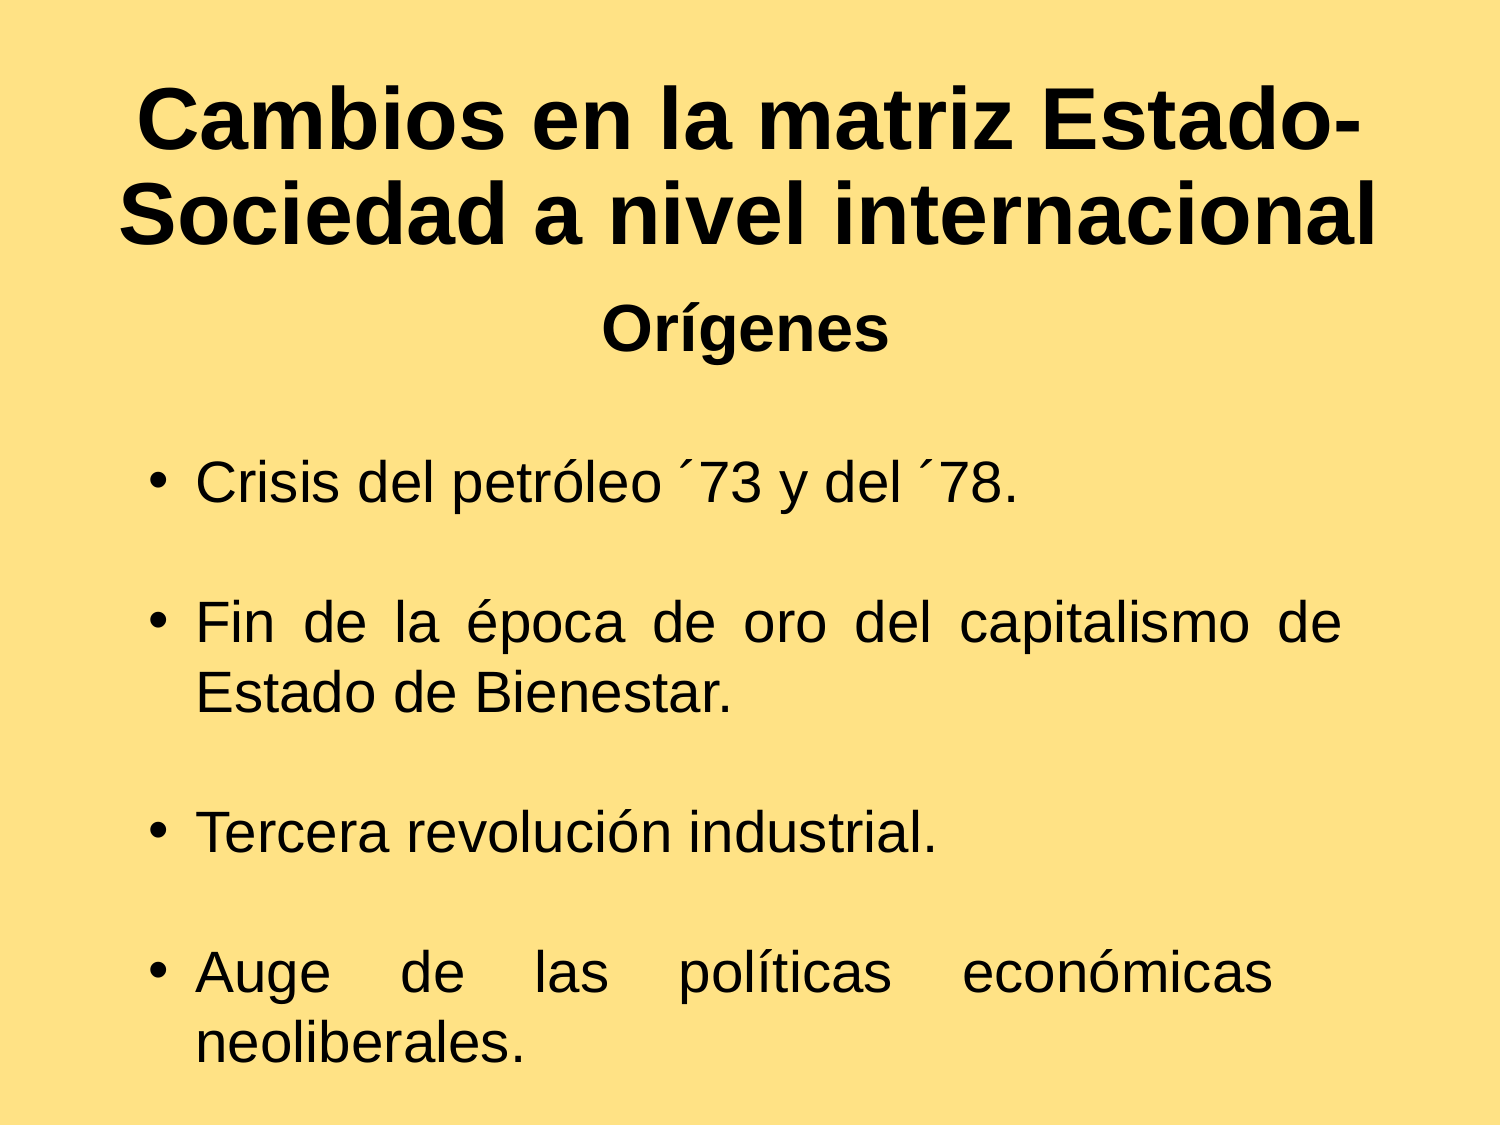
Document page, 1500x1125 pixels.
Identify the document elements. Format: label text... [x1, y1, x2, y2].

title Cambios en la matriz Estado-Sociedad a nivel internacional [103, 59, 1397, 278]
text_box Orígenes Crisis del petróleo ´73 y del ´78. Fin de la época de oro del capitalismo de Estado de Bienestar. Tercera revolución industrial. Auge de las políticas económicas neoliberales. [133, 277, 1360, 1082]
